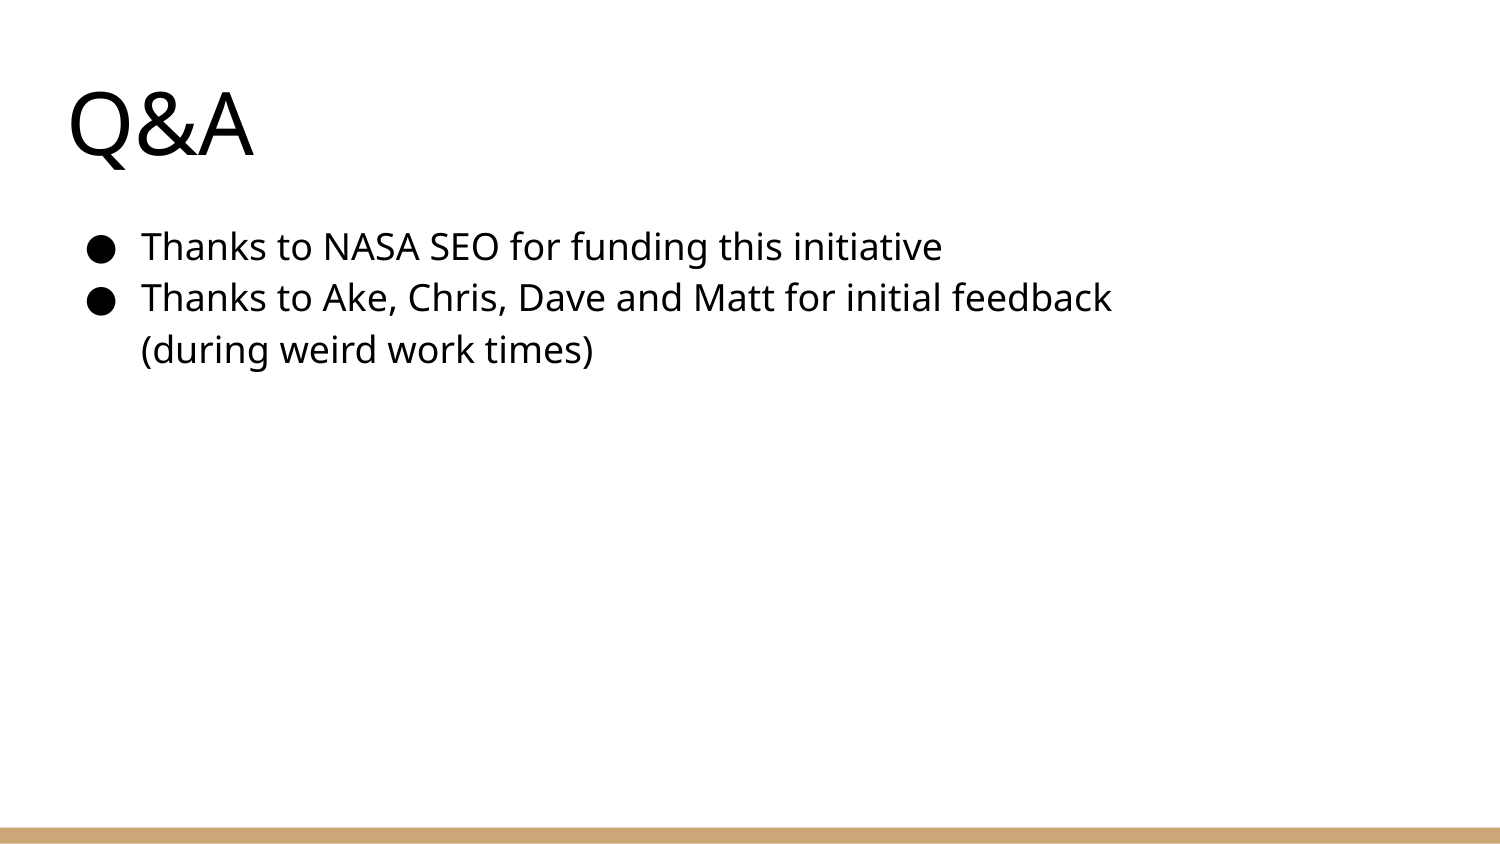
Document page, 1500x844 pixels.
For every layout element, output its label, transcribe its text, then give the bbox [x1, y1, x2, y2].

title Q&A [51, 51, 1449, 189]
list Thanks to NASA SEO for funding this initiative Thanks to Ake, Chris, Dave and Matt for initial feedback (during weird work times) [51, 200, 1449, 752]
